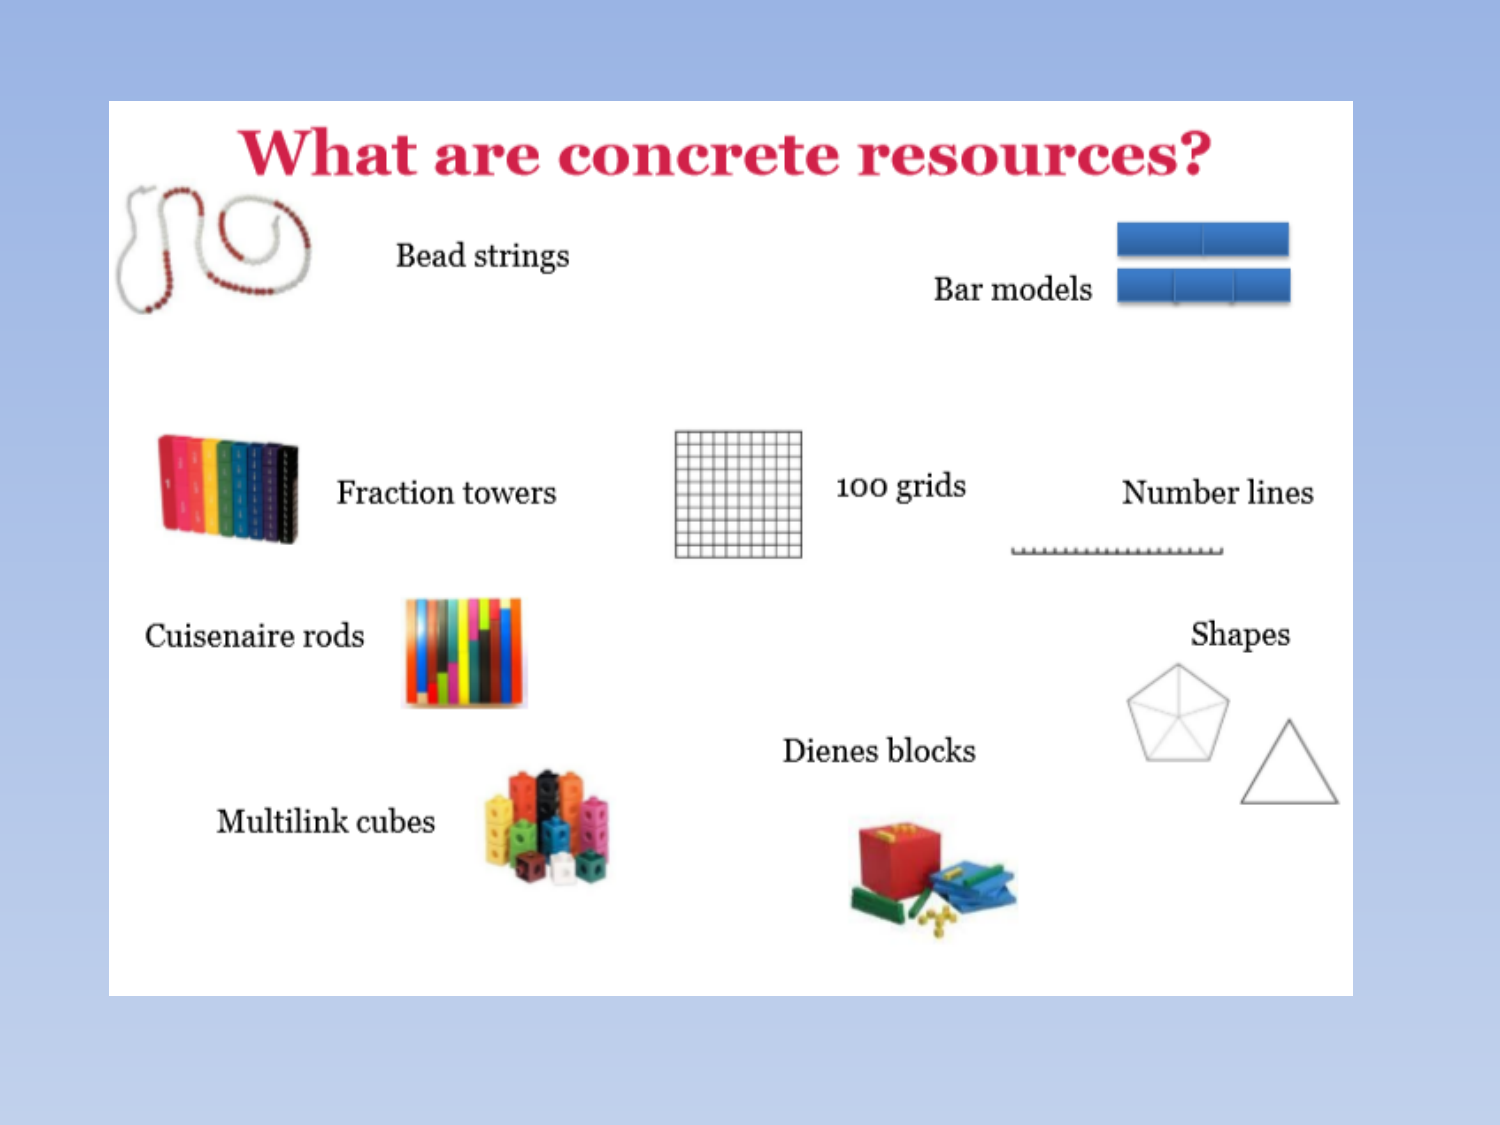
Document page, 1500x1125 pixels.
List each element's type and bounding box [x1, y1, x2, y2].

picture [109, 101, 1353, 997]
